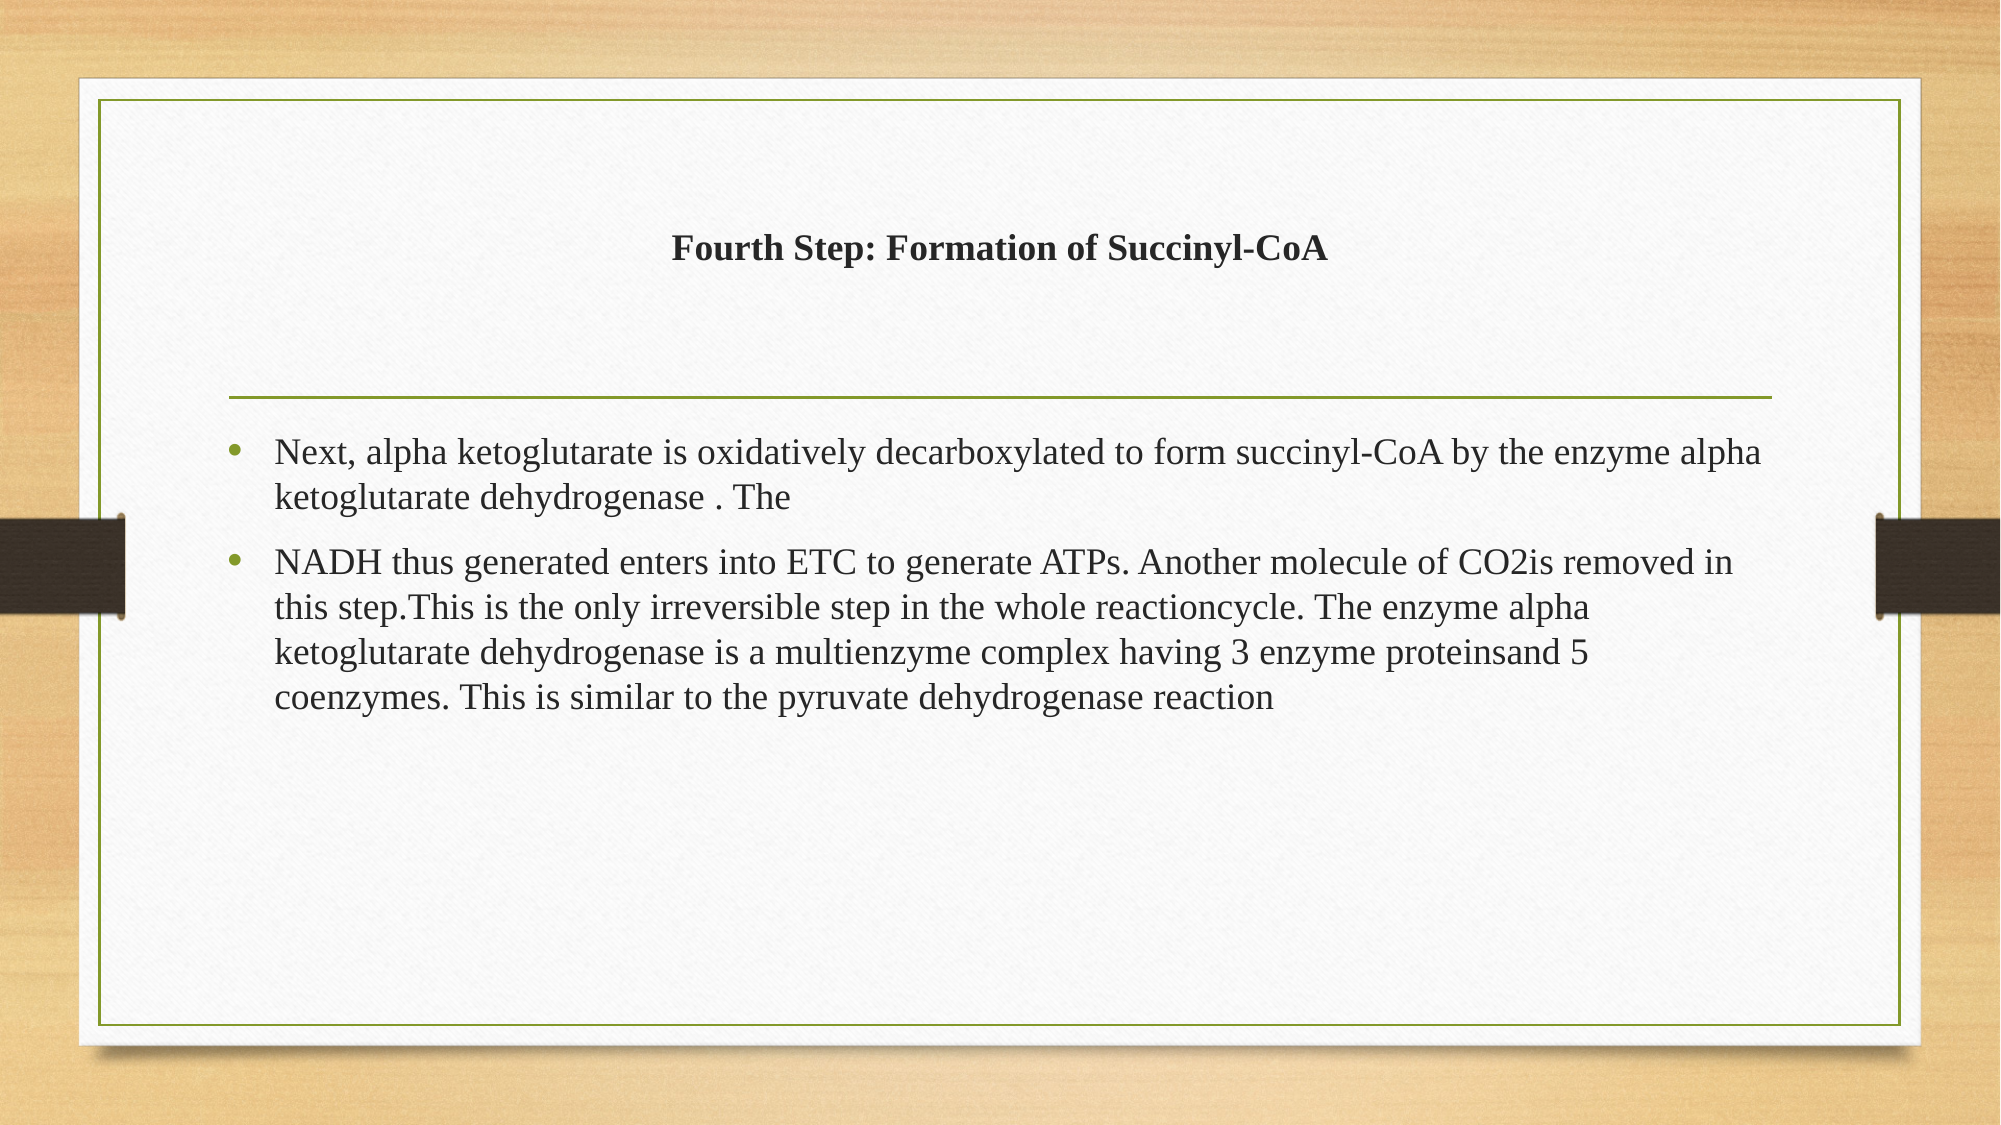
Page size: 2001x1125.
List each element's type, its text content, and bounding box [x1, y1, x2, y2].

list Next, alpha ketoglutarate is oxidatively decarboxylated to form succinyl-CoA by the enzyme alpha ketoglutarate dehydrogenase . The NADH thus generated enters into ETC to generate ATPs. Another molecule of CO2is removed in this step.This is the only irreversible step in the whole reactioncycle. The enzyme alpha ketoglutarate dehydrogenase is a multienzyme complex having 3 enzyme proteinsand 5 coenzymes. This is similar to the pyruvate dehydrogenase reaction [212, 419, 1788, 964]
title Fourth Step: Formation of Succinyl-CoA [212, 161, 1788, 375]
picture [0, 0, 2001, 1125]
